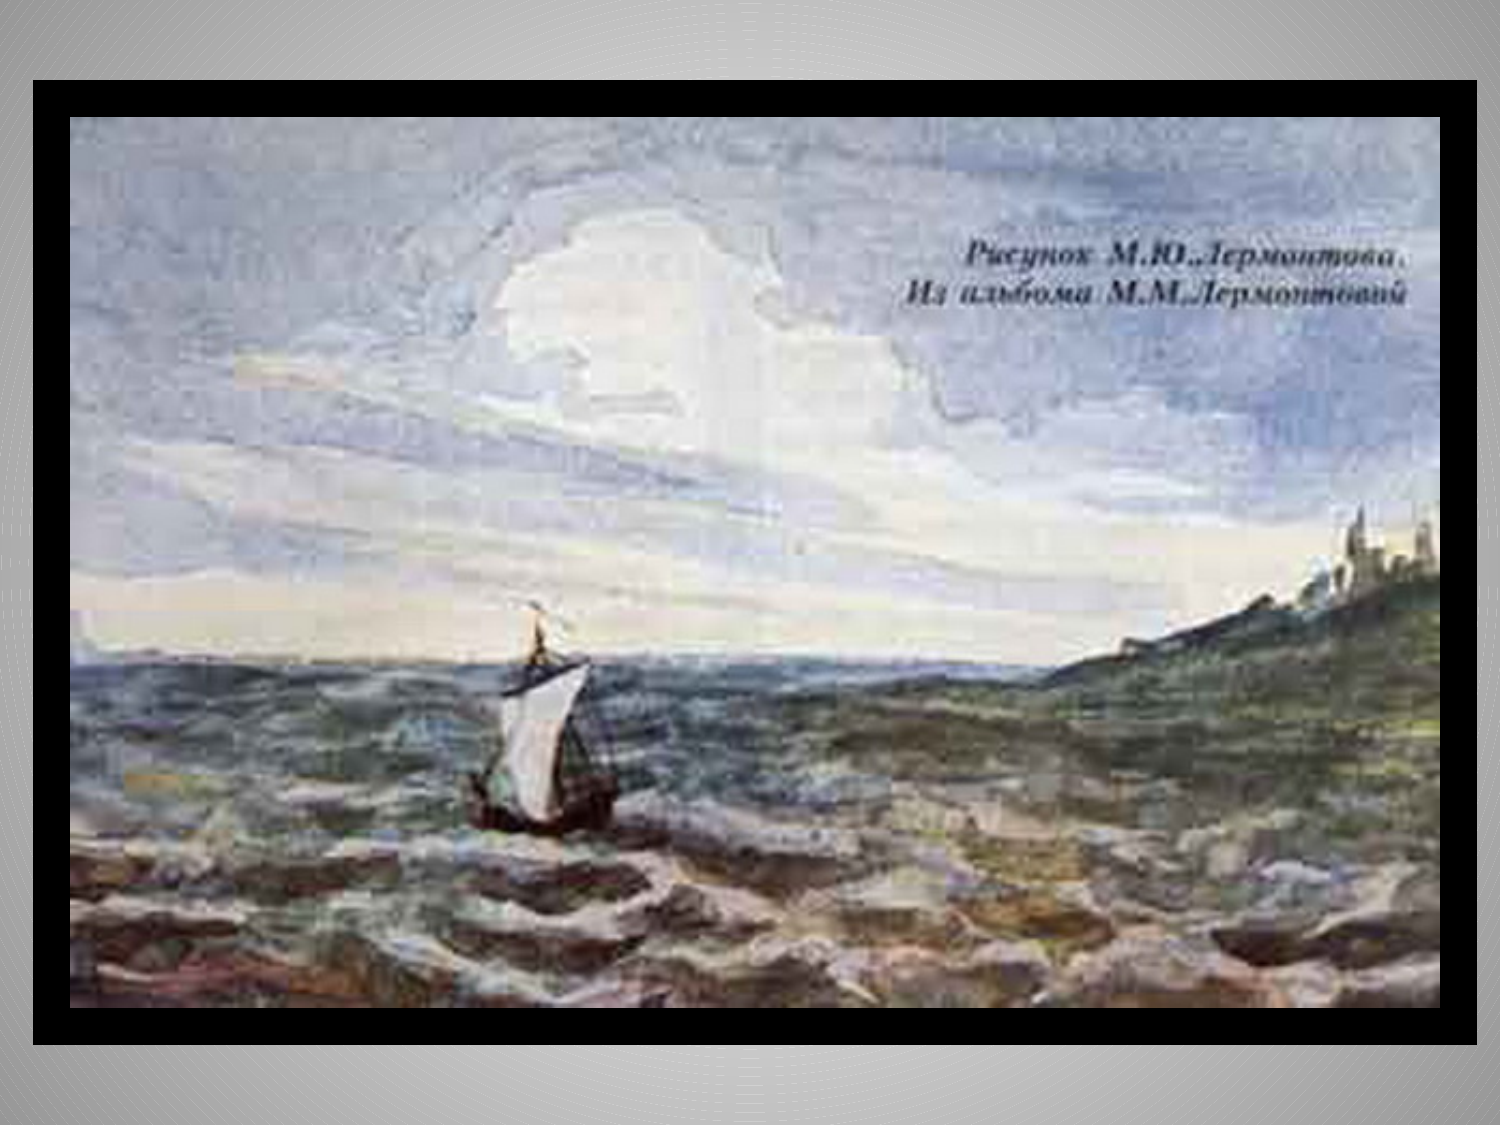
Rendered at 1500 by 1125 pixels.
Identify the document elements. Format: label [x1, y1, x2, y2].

picture [70, 116, 1440, 1008]
